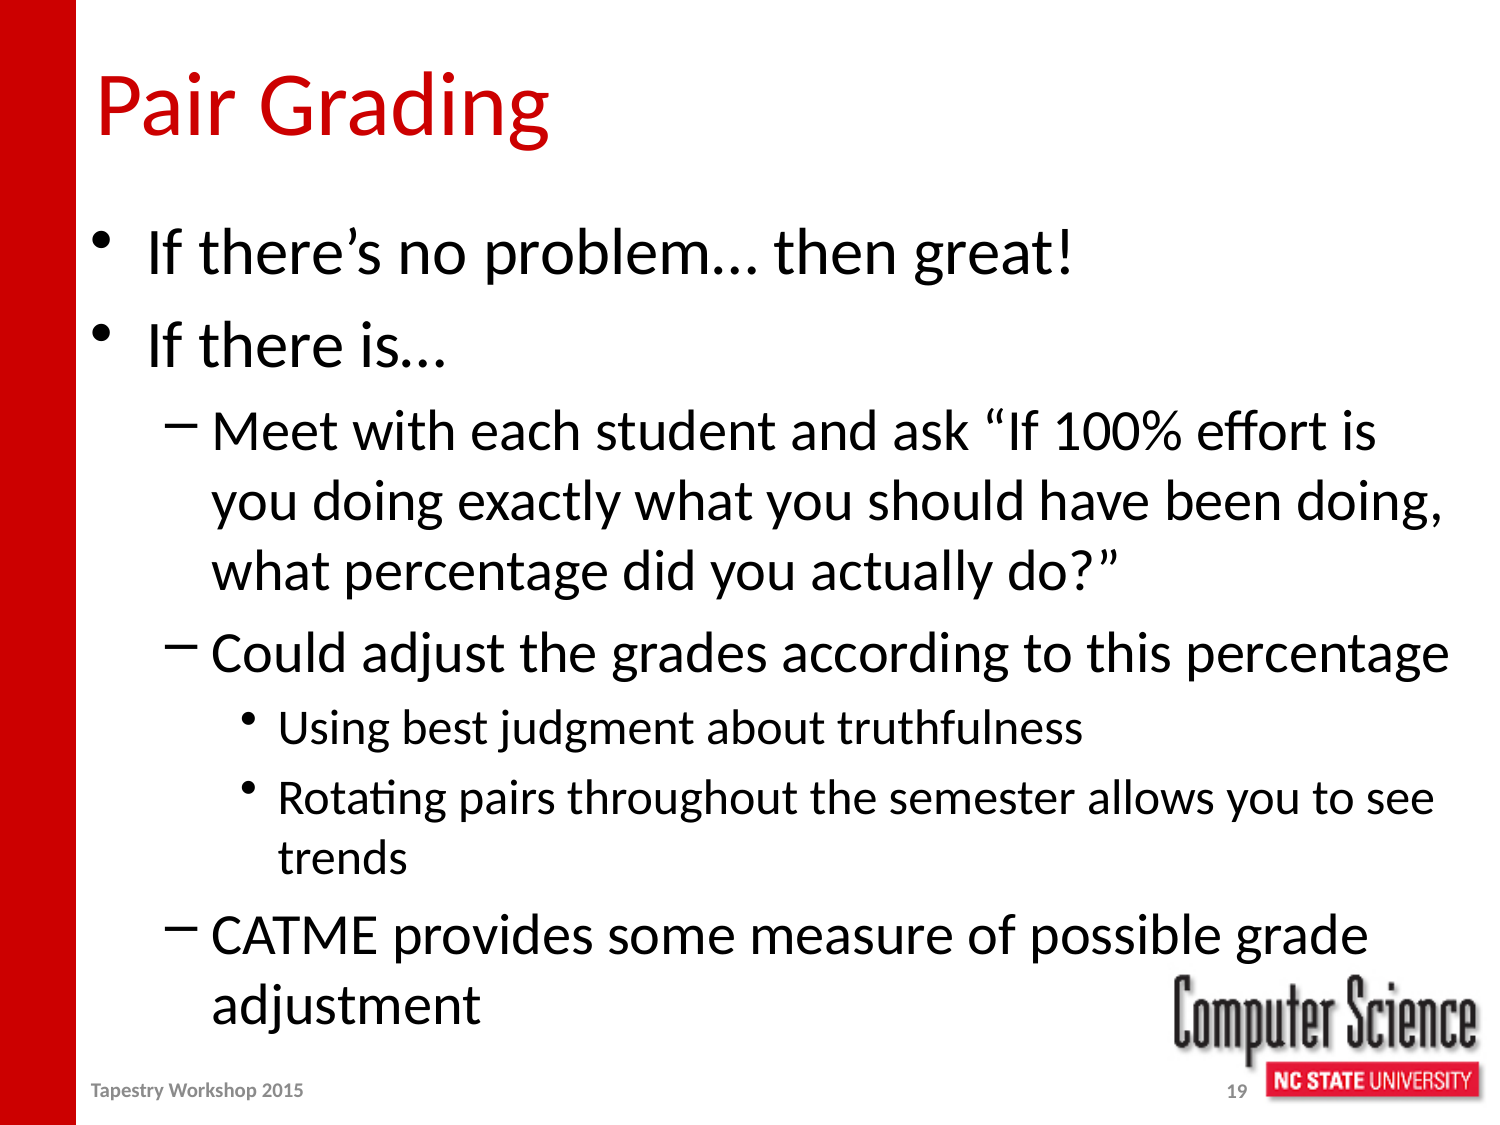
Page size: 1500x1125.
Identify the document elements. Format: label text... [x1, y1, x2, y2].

footer Tapestry Workshop 2015 [75, 1054, 763, 1125]
picture [1154, 949, 1500, 1123]
title Pair Grading [80, 5, 1500, 193]
list If there’s no problem… then great! If there is… Meet with each student and ask “If 100% effort is you doing exactly what you should have been doing, what percentage did you actually do?” Could adjust the grades according to this percentage Using best judgment about truthfulness Rotating pairs throughout the semester allows you to see trends CATME provides some measure of possible grade adjustment [75, 200, 1488, 975]
slide_number 19 [912, 1060, 1263, 1121]
